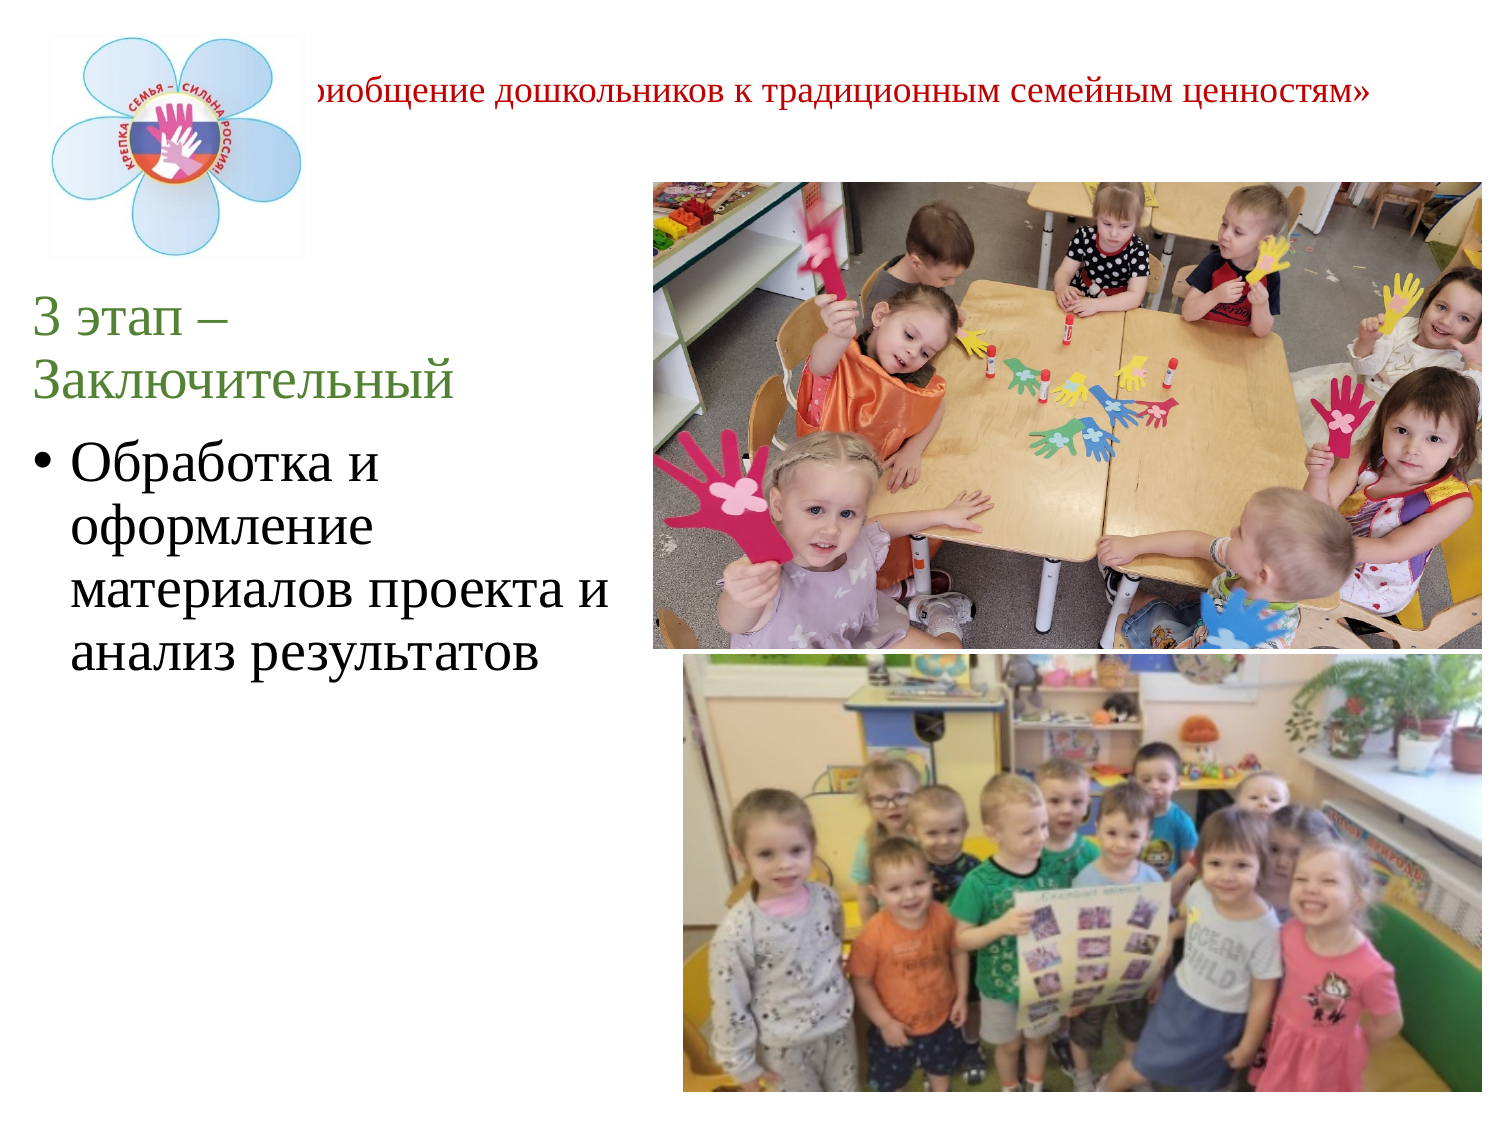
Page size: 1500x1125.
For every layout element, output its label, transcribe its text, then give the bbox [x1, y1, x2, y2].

title Проект «Приобщение дошкольников к традиционным семейным ценностям» [105, 46, 1400, 265]
picture [35, 35, 318, 259]
list 3 этап – Заключительный Обработка и оформление материалов проекта и анализ результатов [17, 277, 656, 1014]
picture [683, 654, 1482, 1092]
picture [653, 182, 1482, 649]
list Фото [759, 649, 1397, 654]
